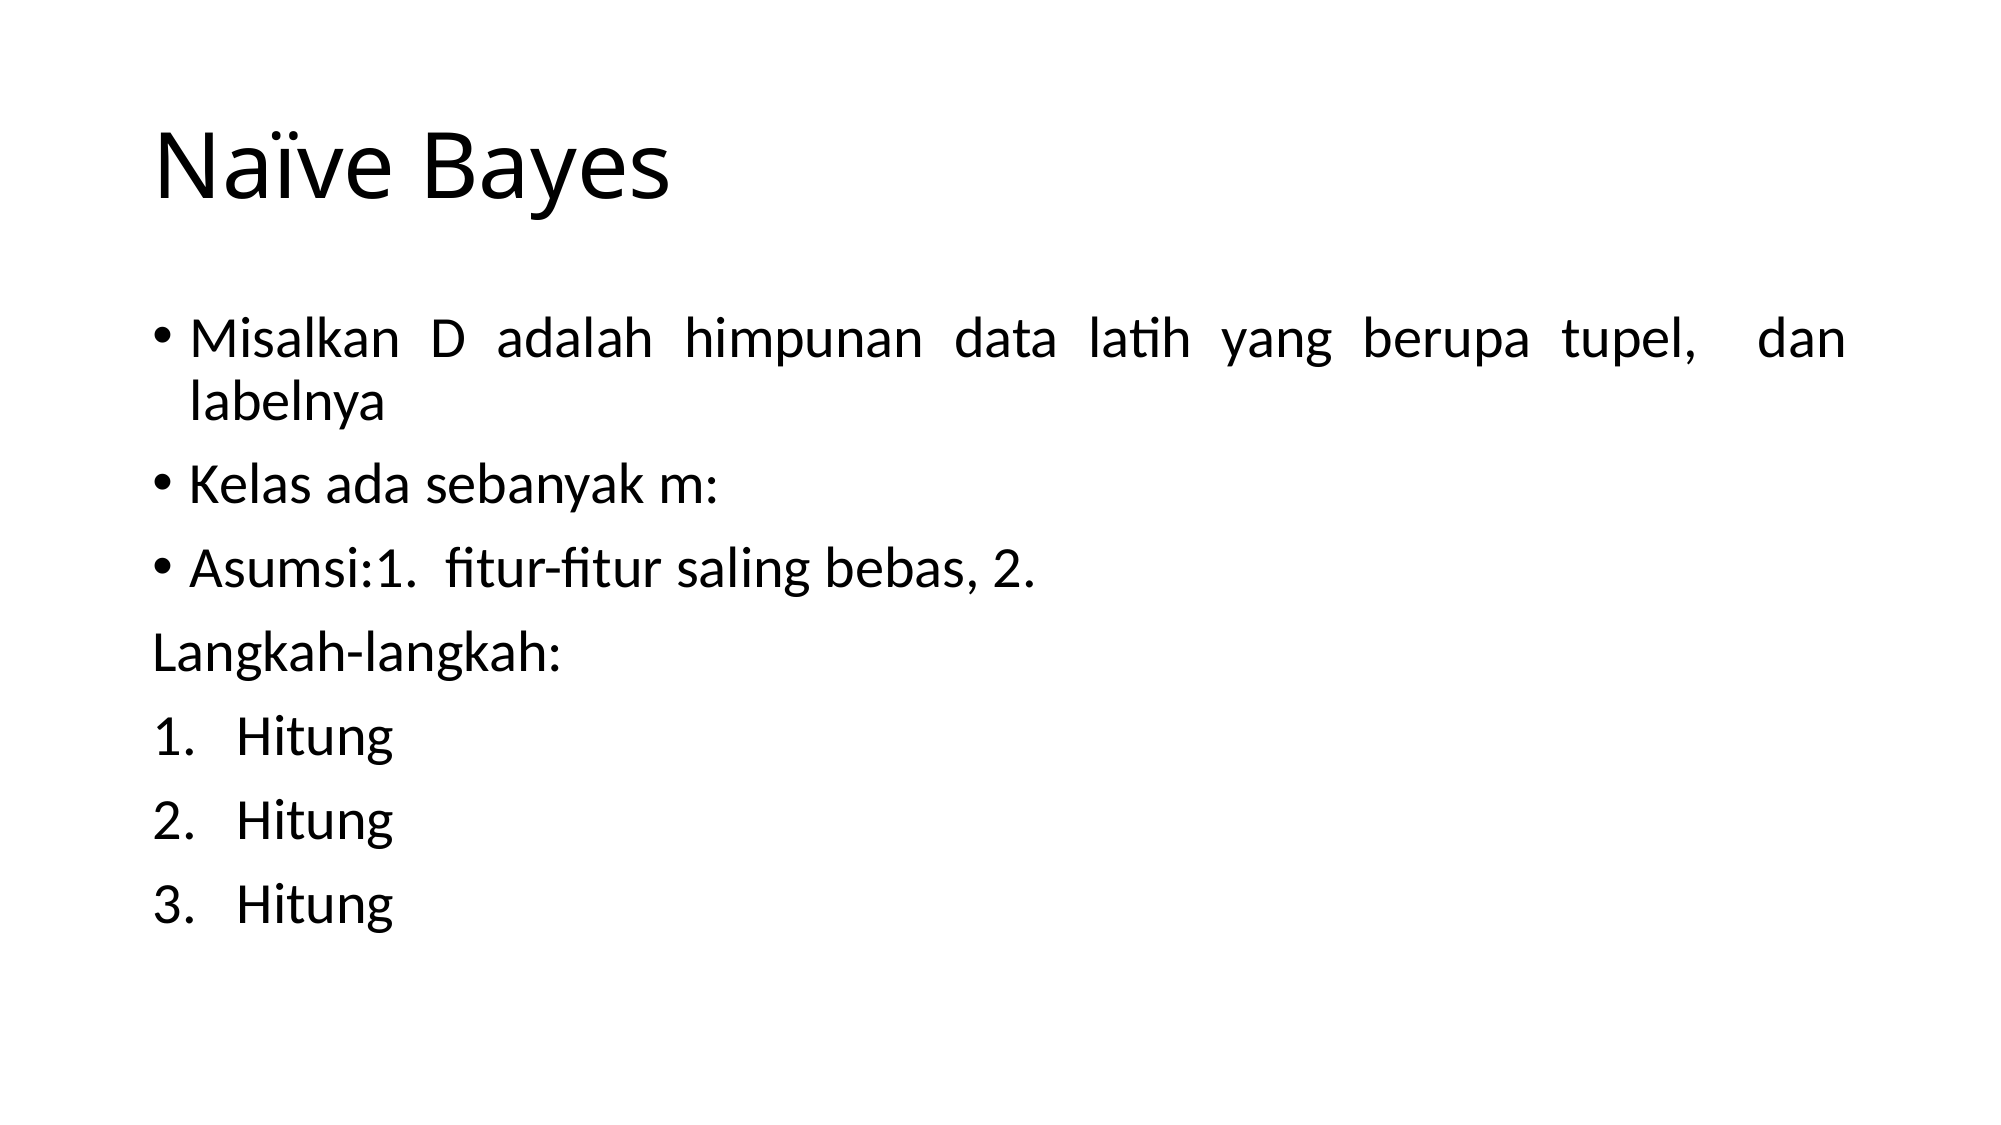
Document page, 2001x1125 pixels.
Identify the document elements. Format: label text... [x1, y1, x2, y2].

title Naïve Bayes [137, 59, 1863, 278]
